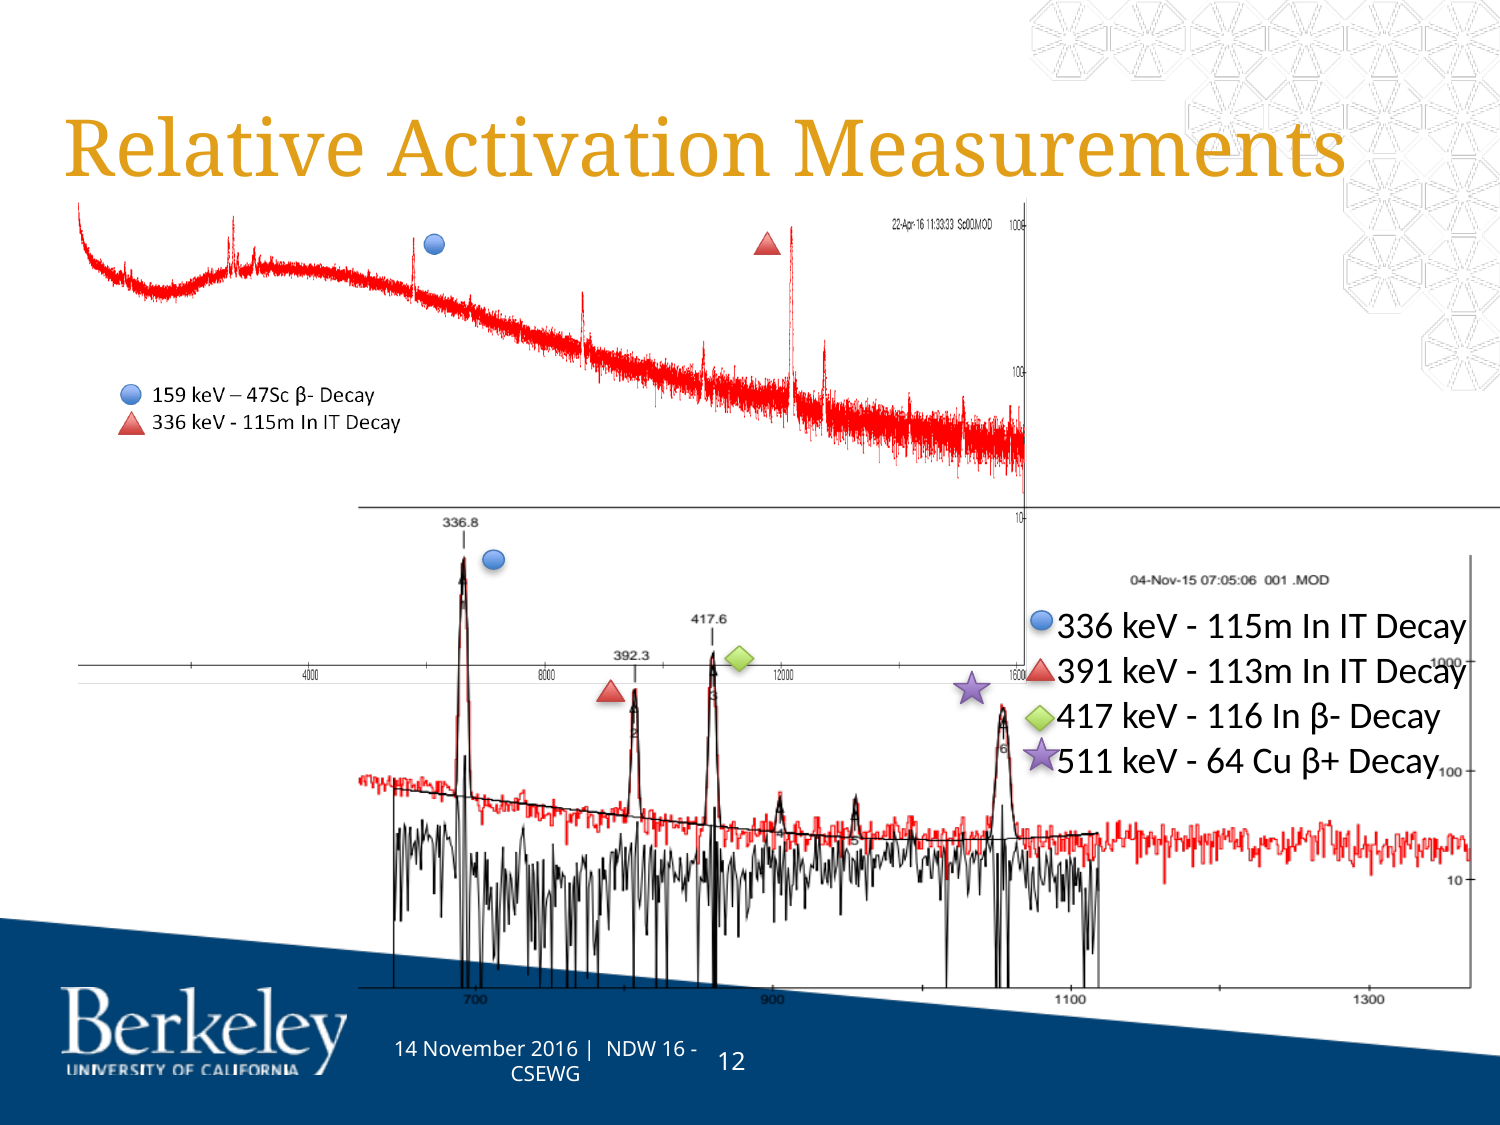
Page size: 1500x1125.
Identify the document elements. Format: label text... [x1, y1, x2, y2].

picture [77, 197, 1027, 685]
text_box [358, 503, 1500, 1020]
text_box Relative Activation Measurements [48, 51, 1450, 239]
